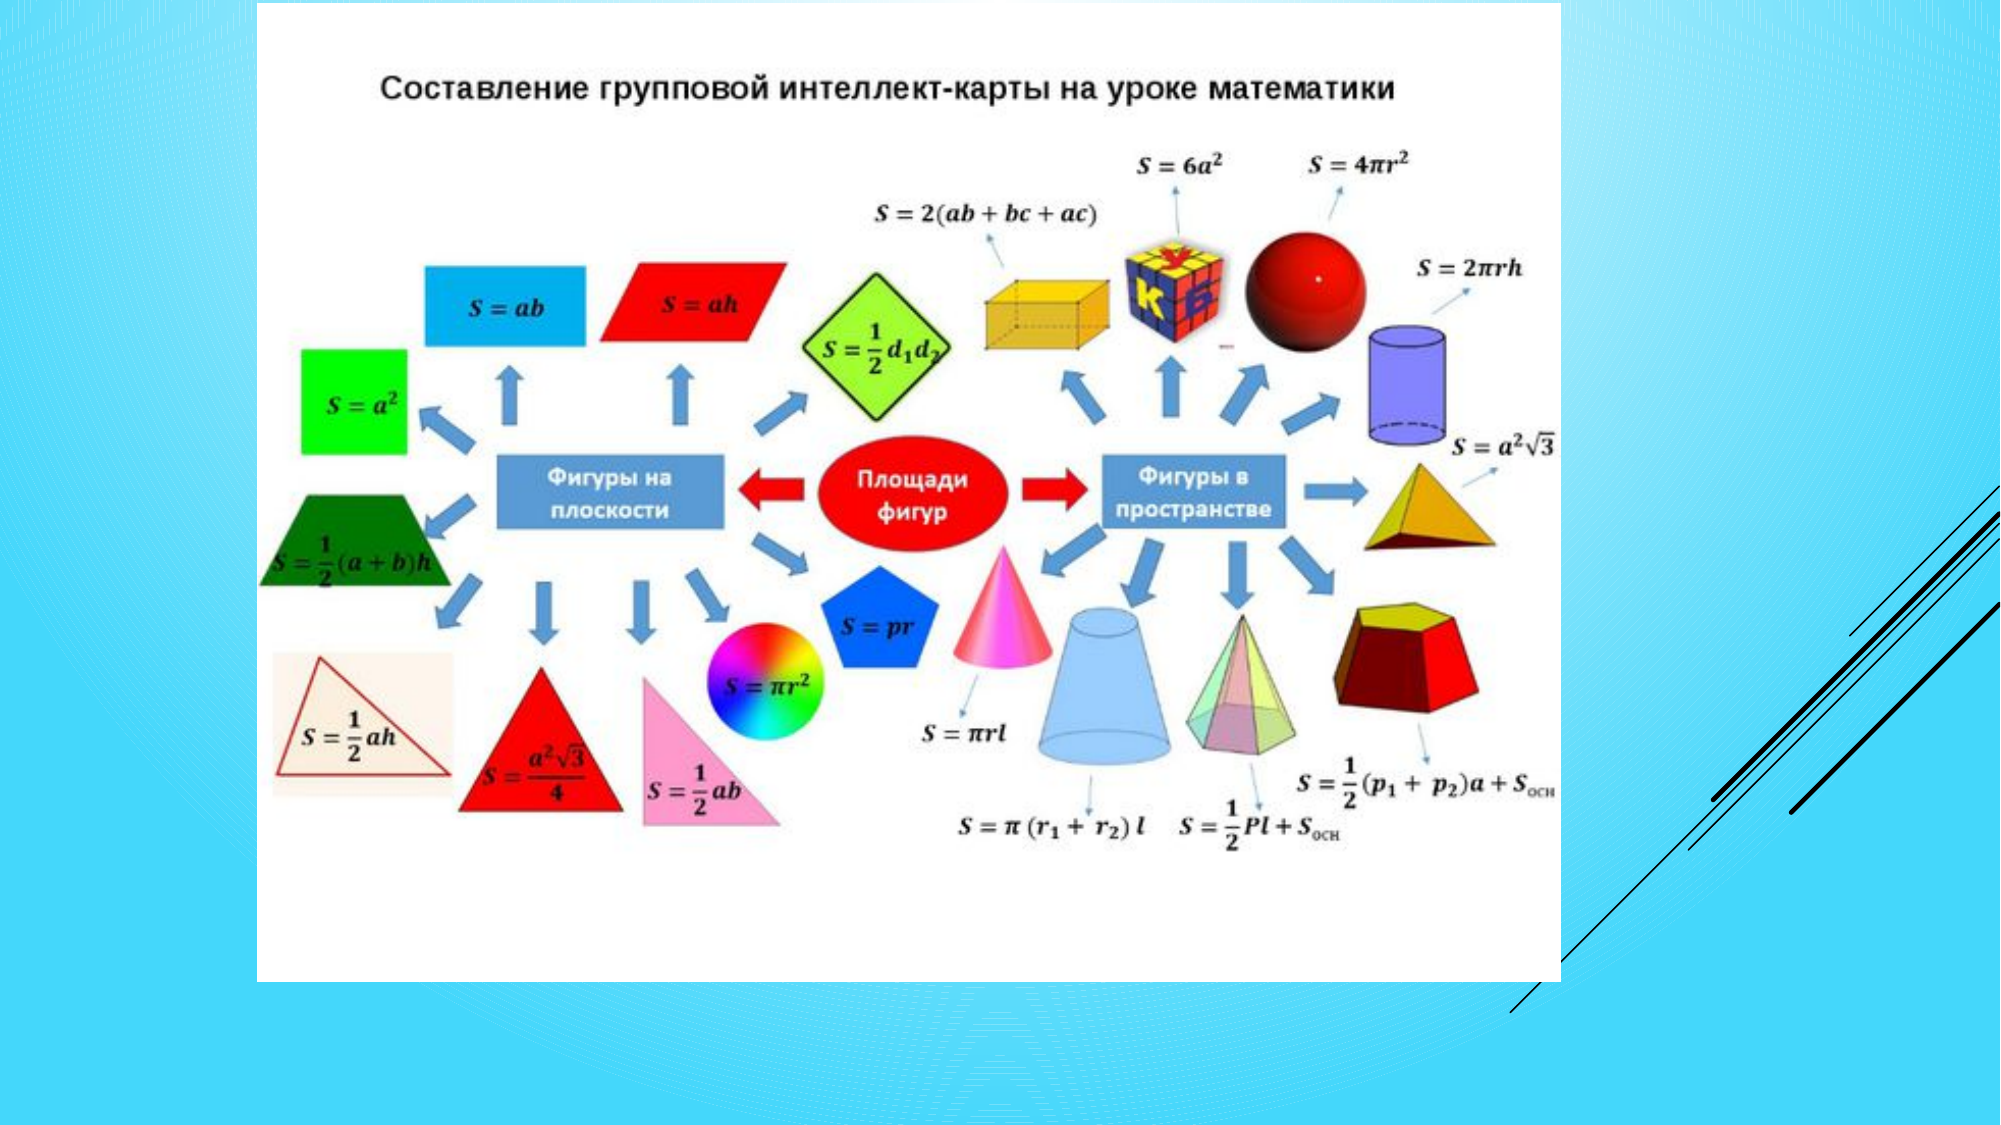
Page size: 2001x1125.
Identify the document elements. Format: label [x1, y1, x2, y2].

picture [257, 3, 1562, 982]
